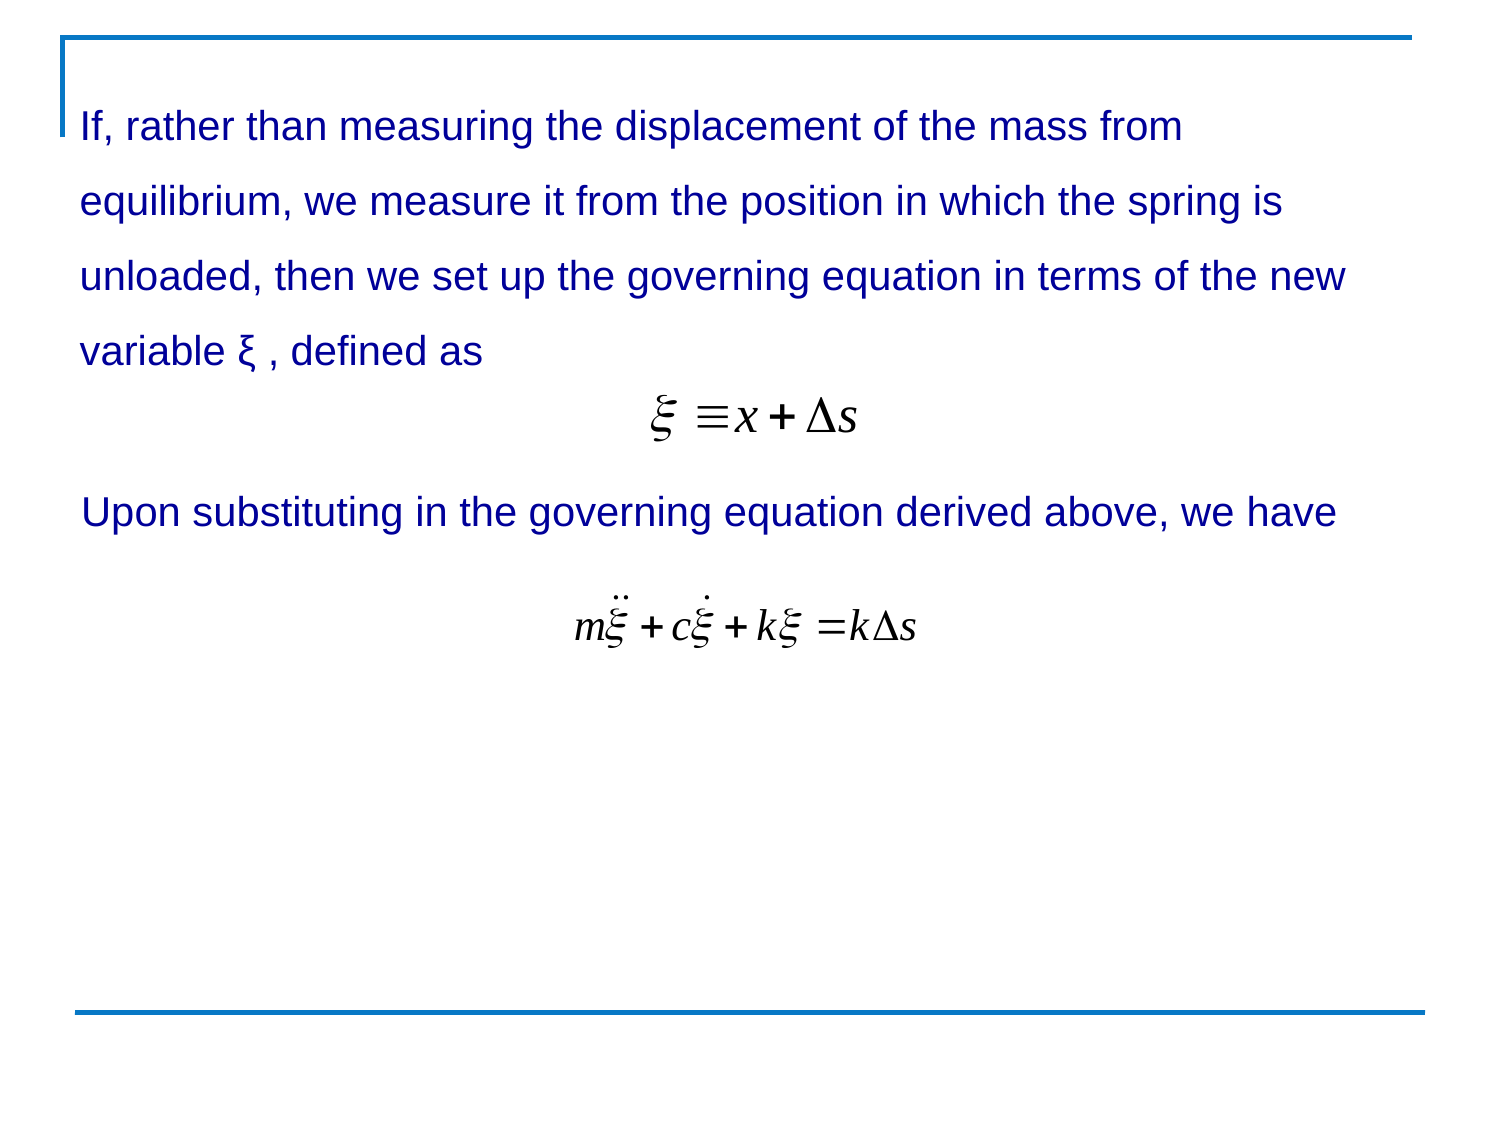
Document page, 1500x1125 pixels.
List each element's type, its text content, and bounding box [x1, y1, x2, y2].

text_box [566, 591, 925, 660]
text_box If, rather than measuring the displacement of the mass from equilibrium, we measure it from the position in which the spring is unloaded, then we set up the governing equation in terms of the new variable ξ , defined as [64, 66, 1388, 382]
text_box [643, 384, 870, 455]
text_box Upon substituting in the governing equation derived above, we have [66, 452, 1388, 543]
